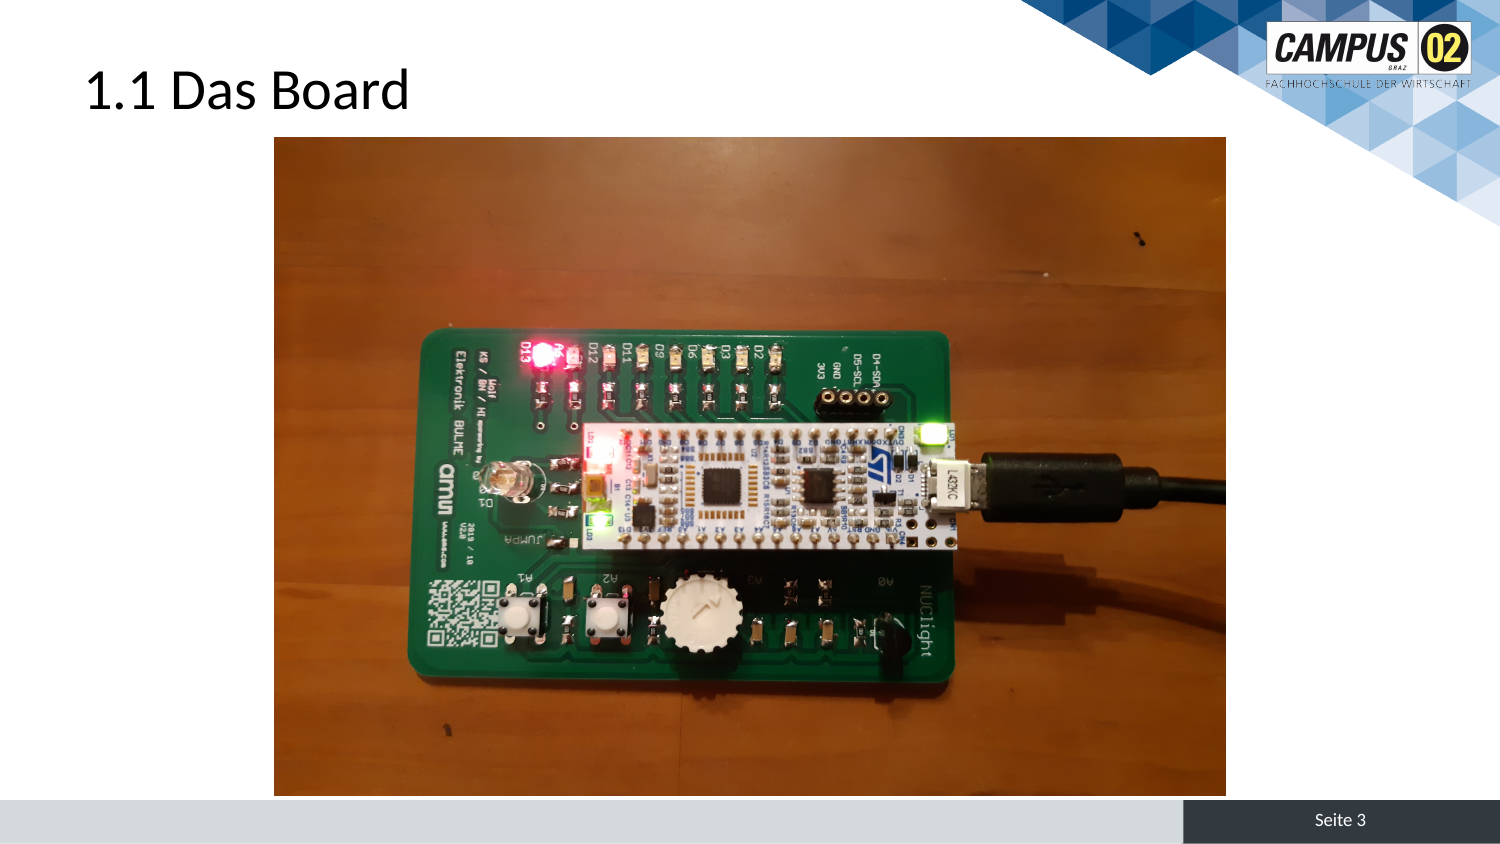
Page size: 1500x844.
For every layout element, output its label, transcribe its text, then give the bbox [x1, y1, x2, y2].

footer [0, 800, 1184, 844]
slide_number Seite 3 [1184, 800, 1500, 844]
title 1.1 Das Board [68, 43, 1138, 139]
picture [273, 0, 1500, 796]
